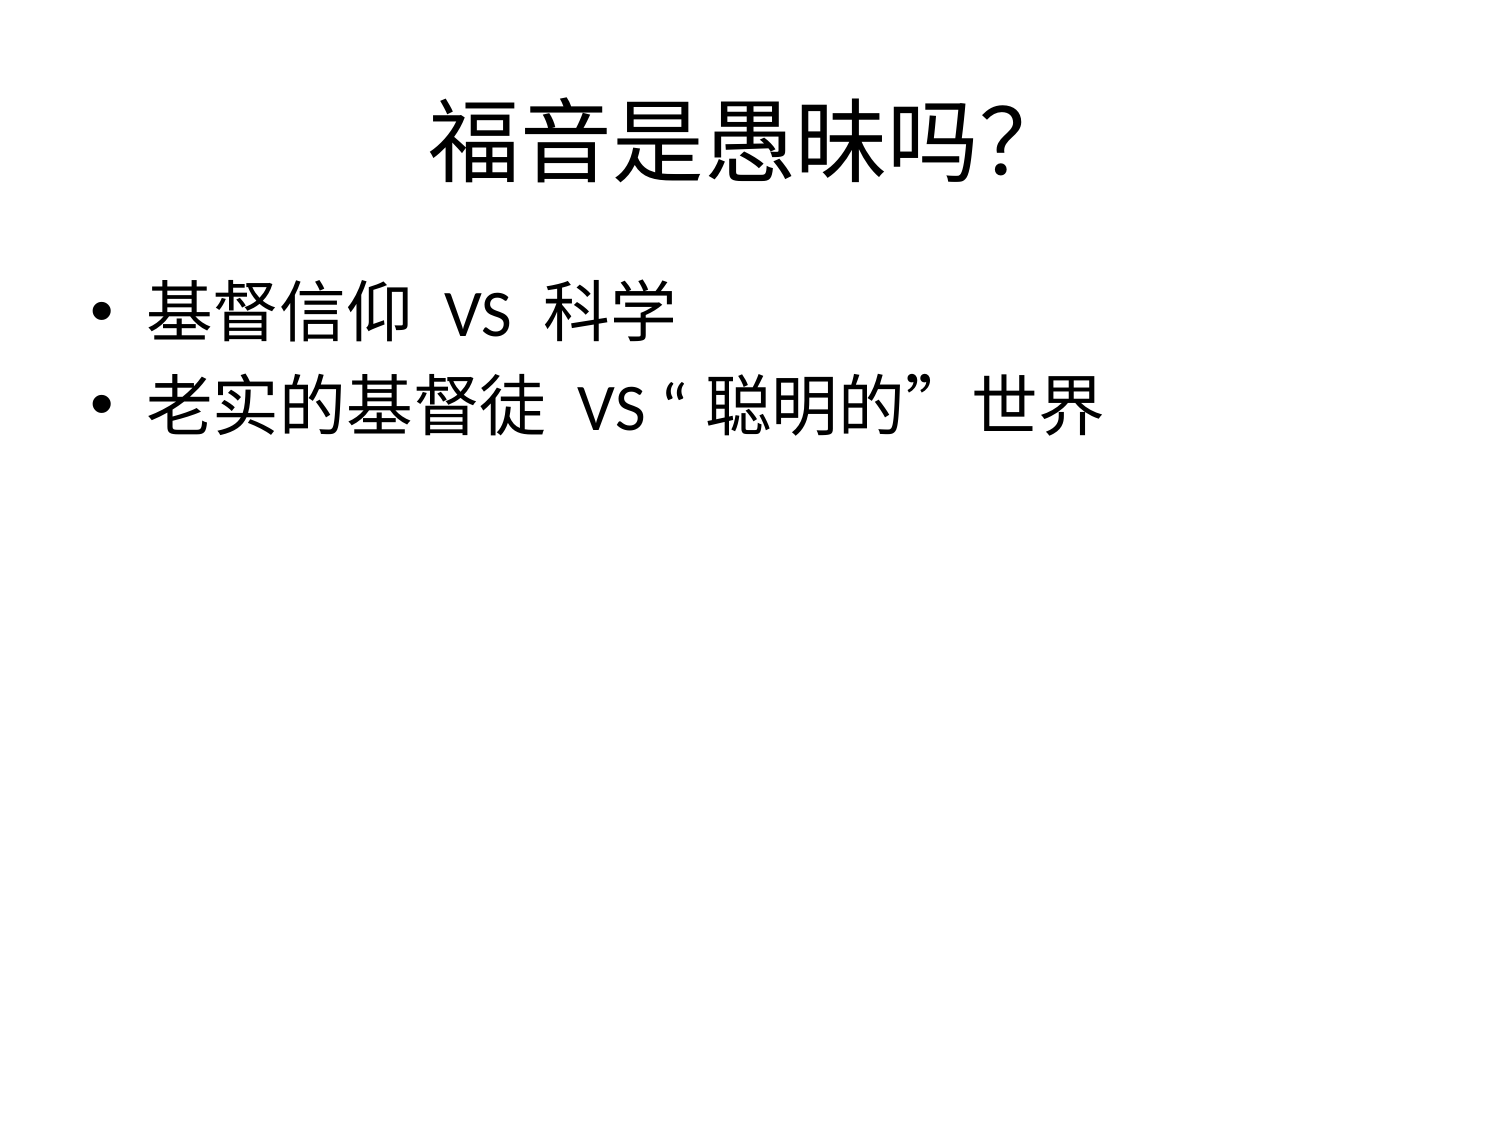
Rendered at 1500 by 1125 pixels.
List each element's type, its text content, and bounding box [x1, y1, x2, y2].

list 基督信仰 VS 科学 老实的基督徒 VS “聪明的”世界 [75, 262, 1425, 811]
title 福音是愚昧吗？ [75, 45, 1425, 233]
